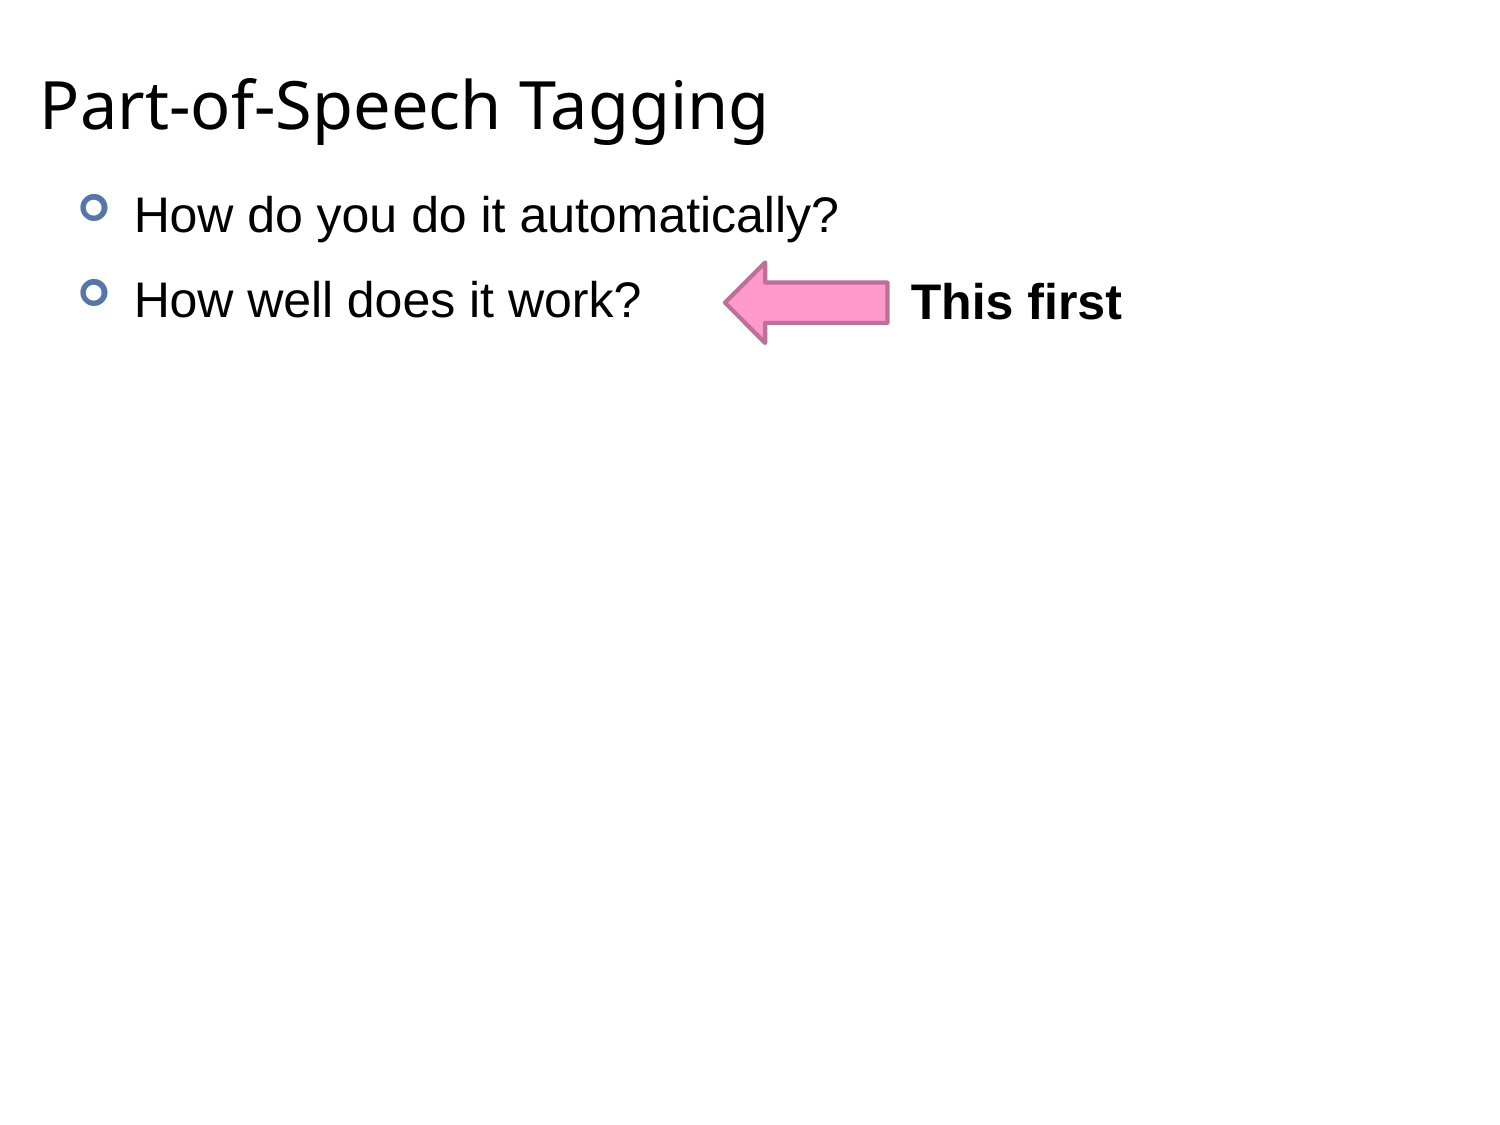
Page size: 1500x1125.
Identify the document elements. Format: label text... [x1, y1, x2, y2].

text_box This first [896, 262, 1138, 338]
list How do you do it automatically? How well does it work? [62, 174, 1451, 1013]
title Part-of-Speech Tagging [24, 18, 1451, 188]
text_box [722, 260, 890, 345]
